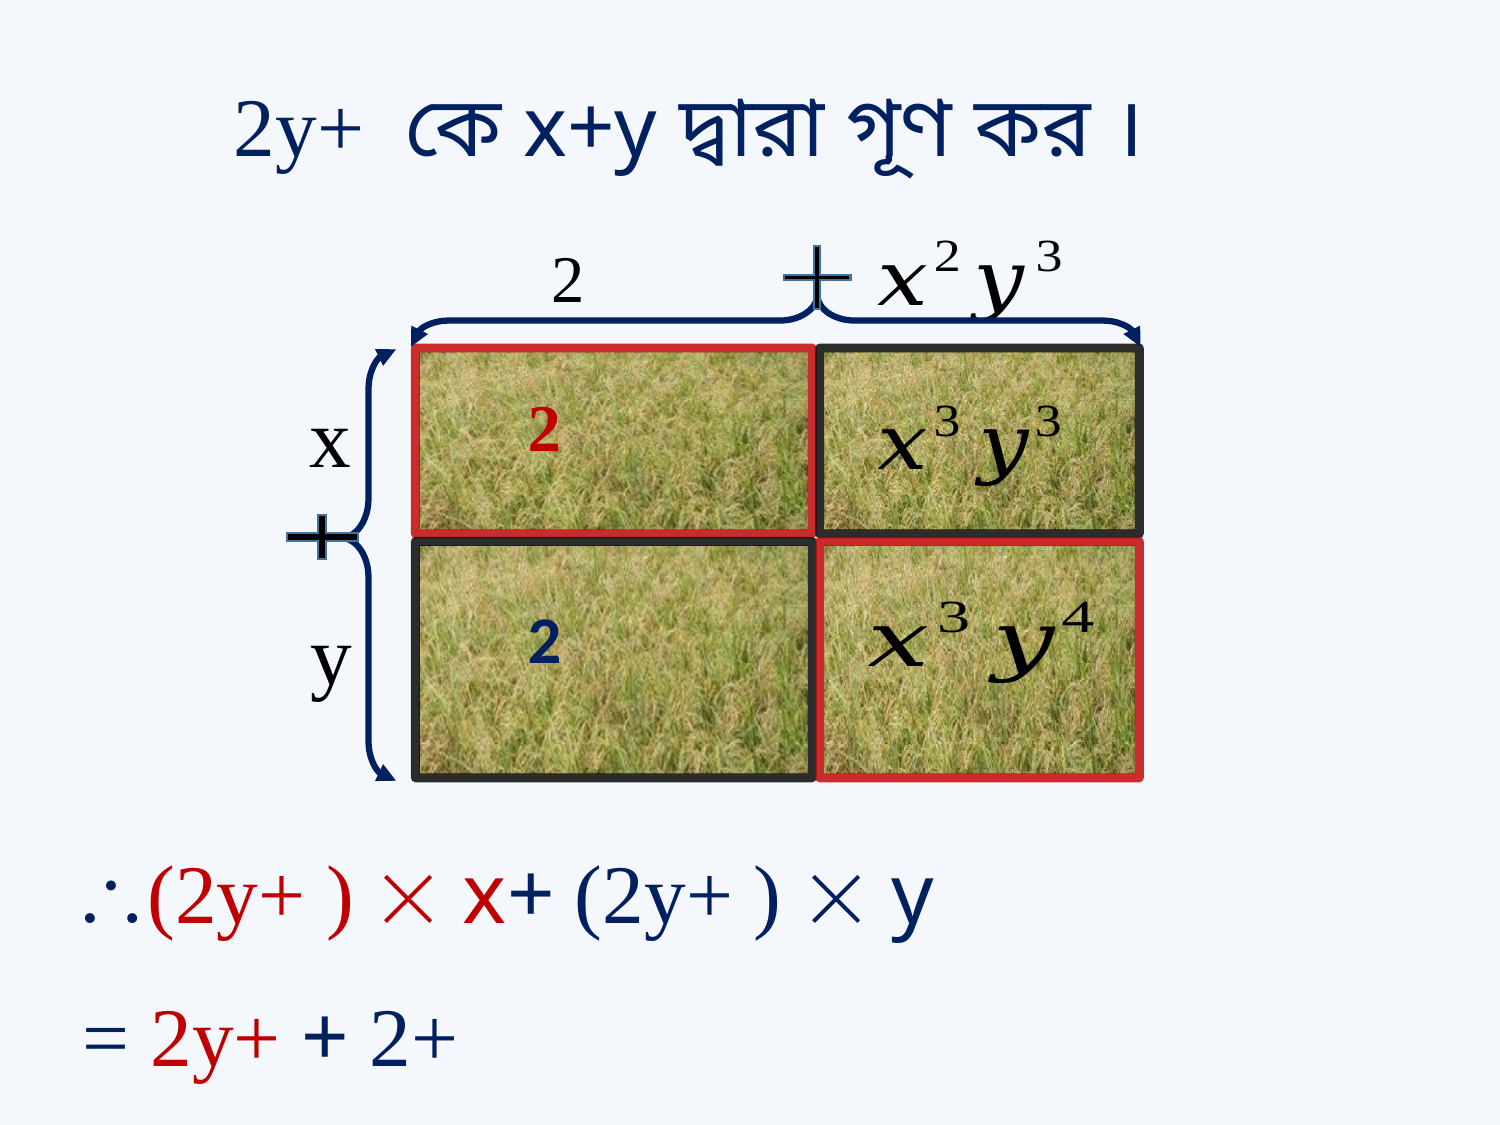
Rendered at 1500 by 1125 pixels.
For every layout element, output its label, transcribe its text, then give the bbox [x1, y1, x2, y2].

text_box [119, 503, 551, 627]
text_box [411, 234, 1141, 347]
picture [419, 352, 808, 530]
text_box y [295, 627, 352, 709]
text_box x [294, 376, 351, 492]
picture [419, 545, 808, 774]
picture [824, 352, 1135, 530]
picture [824, 545, 1135, 774]
